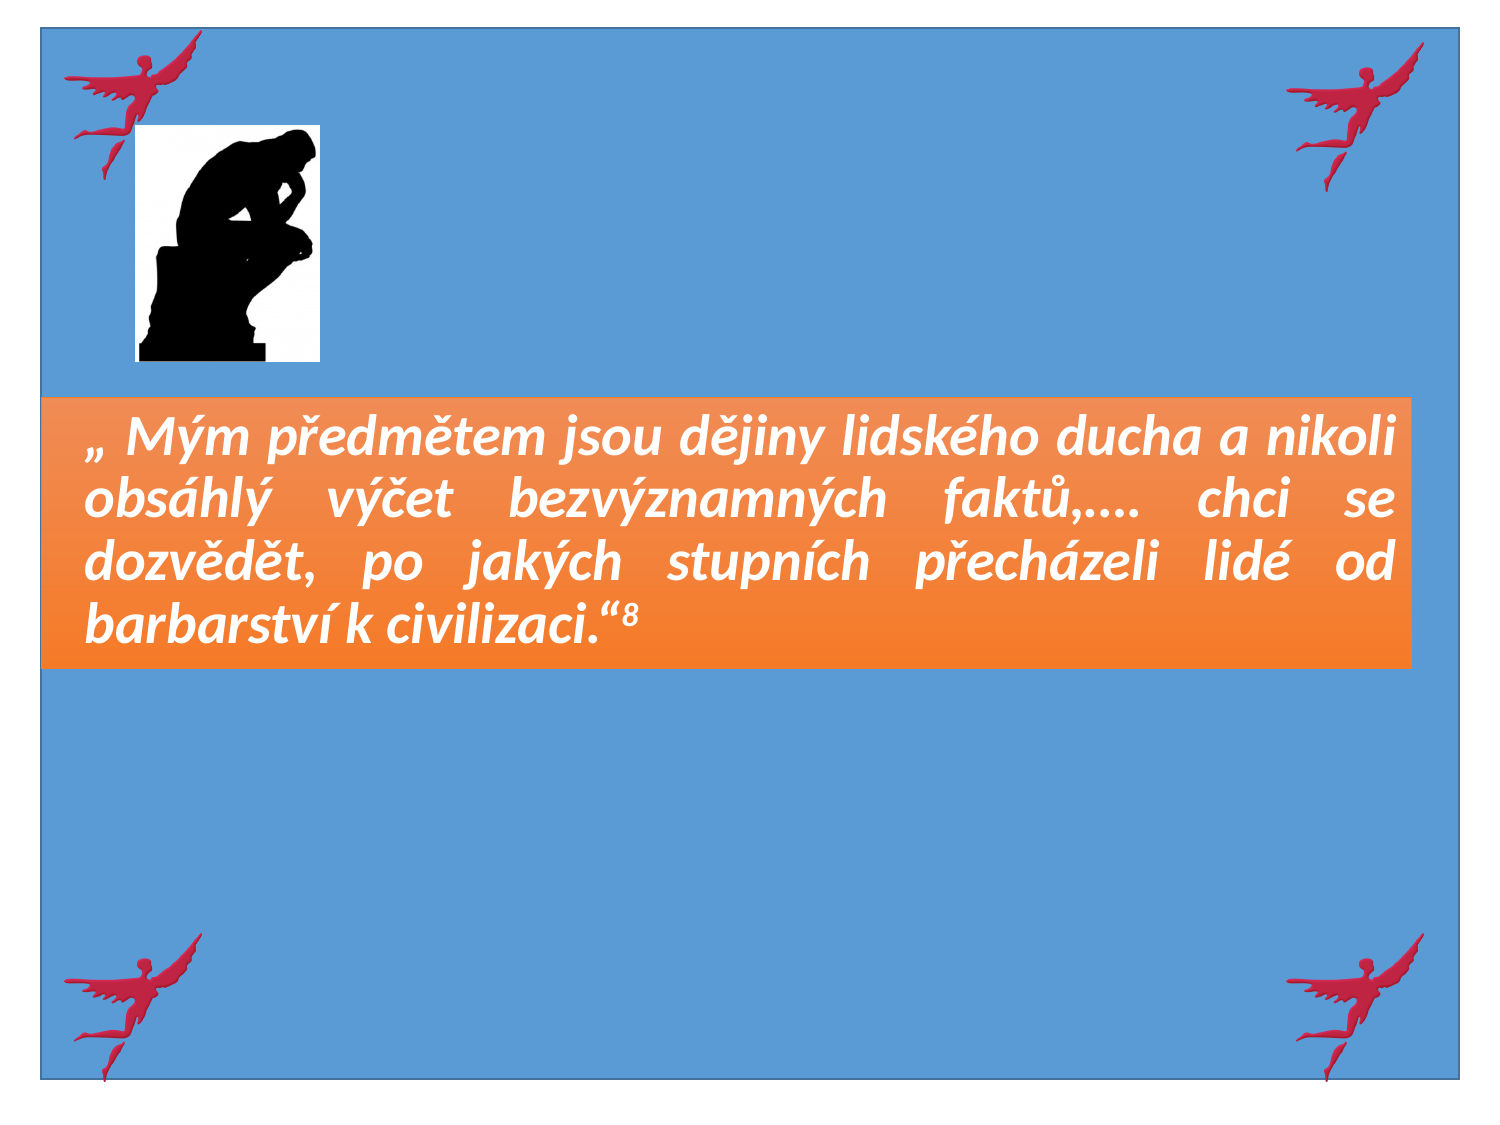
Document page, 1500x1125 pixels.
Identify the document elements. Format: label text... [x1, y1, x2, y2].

picture [1286, 42, 1424, 192]
picture [1286, 933, 1424, 1083]
list „ Mým předmětem jsou dějiny lidského ducha a nikoli obsáhlý výčet bezvýznamných faktů,…. chci se dozvědět, po jakých stupních přecházeli lidé od barbarství k civilizaci.“8 [41, 397, 1412, 669]
picture [64, 30, 320, 362]
picture [64, 933, 202, 1083]
text_box [40, 27, 1460, 1080]
